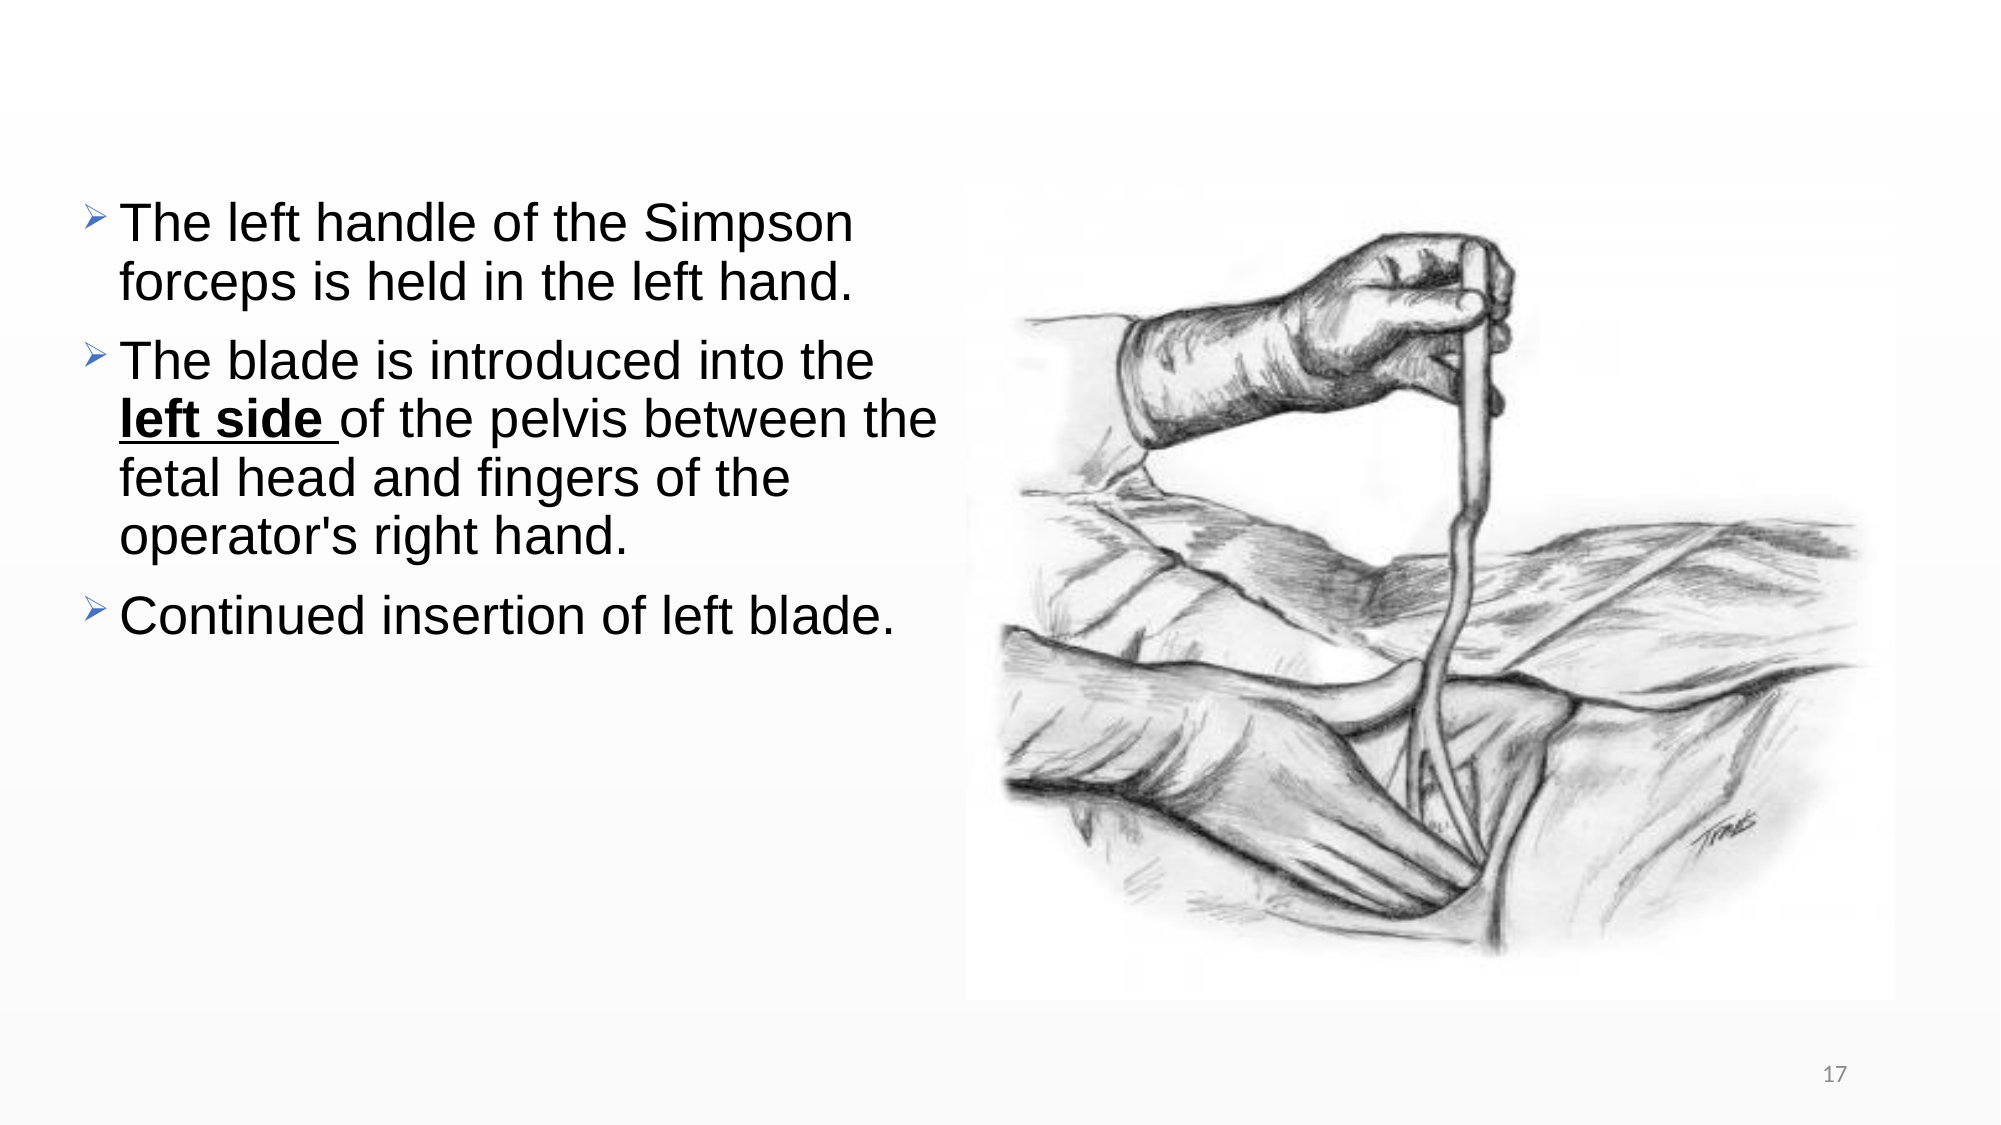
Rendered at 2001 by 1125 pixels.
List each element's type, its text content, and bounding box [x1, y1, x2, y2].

text_box 17 [1412, 1042, 1863, 1103]
picture [966, 187, 1895, 1000]
list The left handle of the Simpson forceps is held in the left hand. The blade is introduced into the left side of the pelvis between the fetal head and fingers of the operator's right hand. Continued insertion of left blade. [66, 187, 966, 938]
